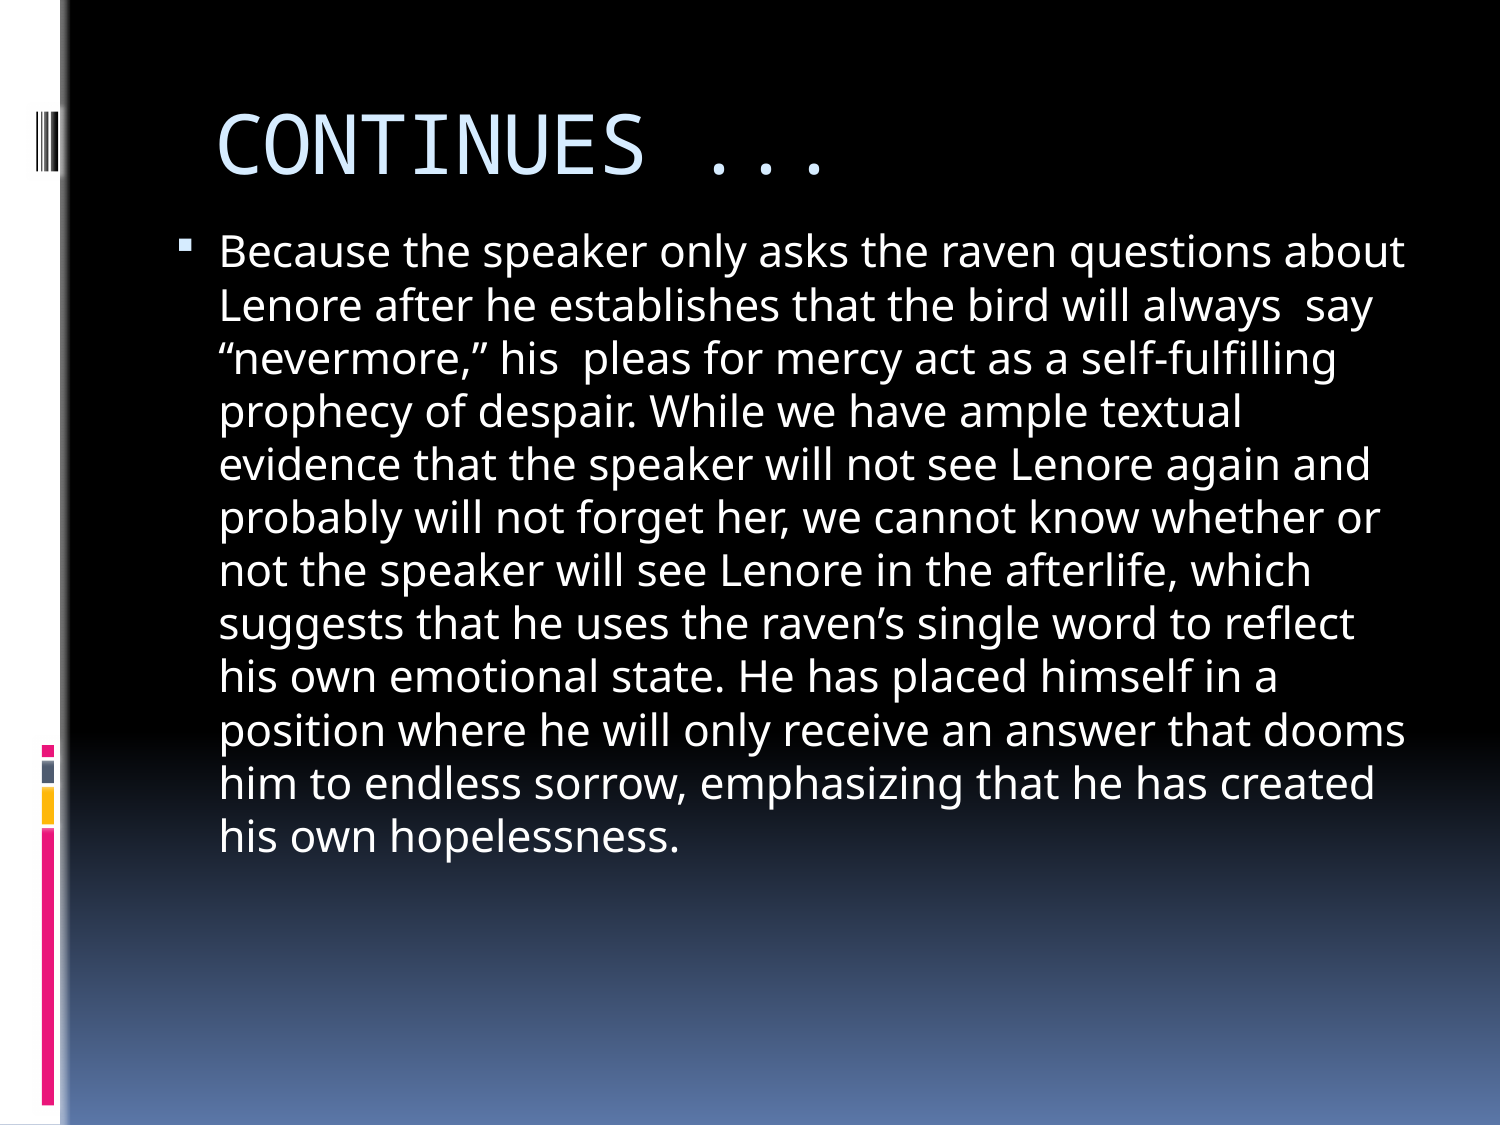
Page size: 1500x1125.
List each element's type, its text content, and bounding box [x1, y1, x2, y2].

title CONTINUES ... [150, 83, 1425, 234]
list Because the speaker only asks the raven questions about Lenore after he establishes that the bird will always say “nevermore,” his pleas for mercy act as a self-fulfilling prophecy of despair. While we have ample textual evidence that the speaker will not see Lenore again and probably will not forget her, we cannot know whether or not the speaker will see Lenore in the afterlife, which suggests that he uses the raven’s single word to reflect his own emotional state. He has placed himself in a position where he will only receive an answer that dooms him to endless sorrow, emphasizing that he has created his own hopelessness. [152, 199, 1428, 950]
